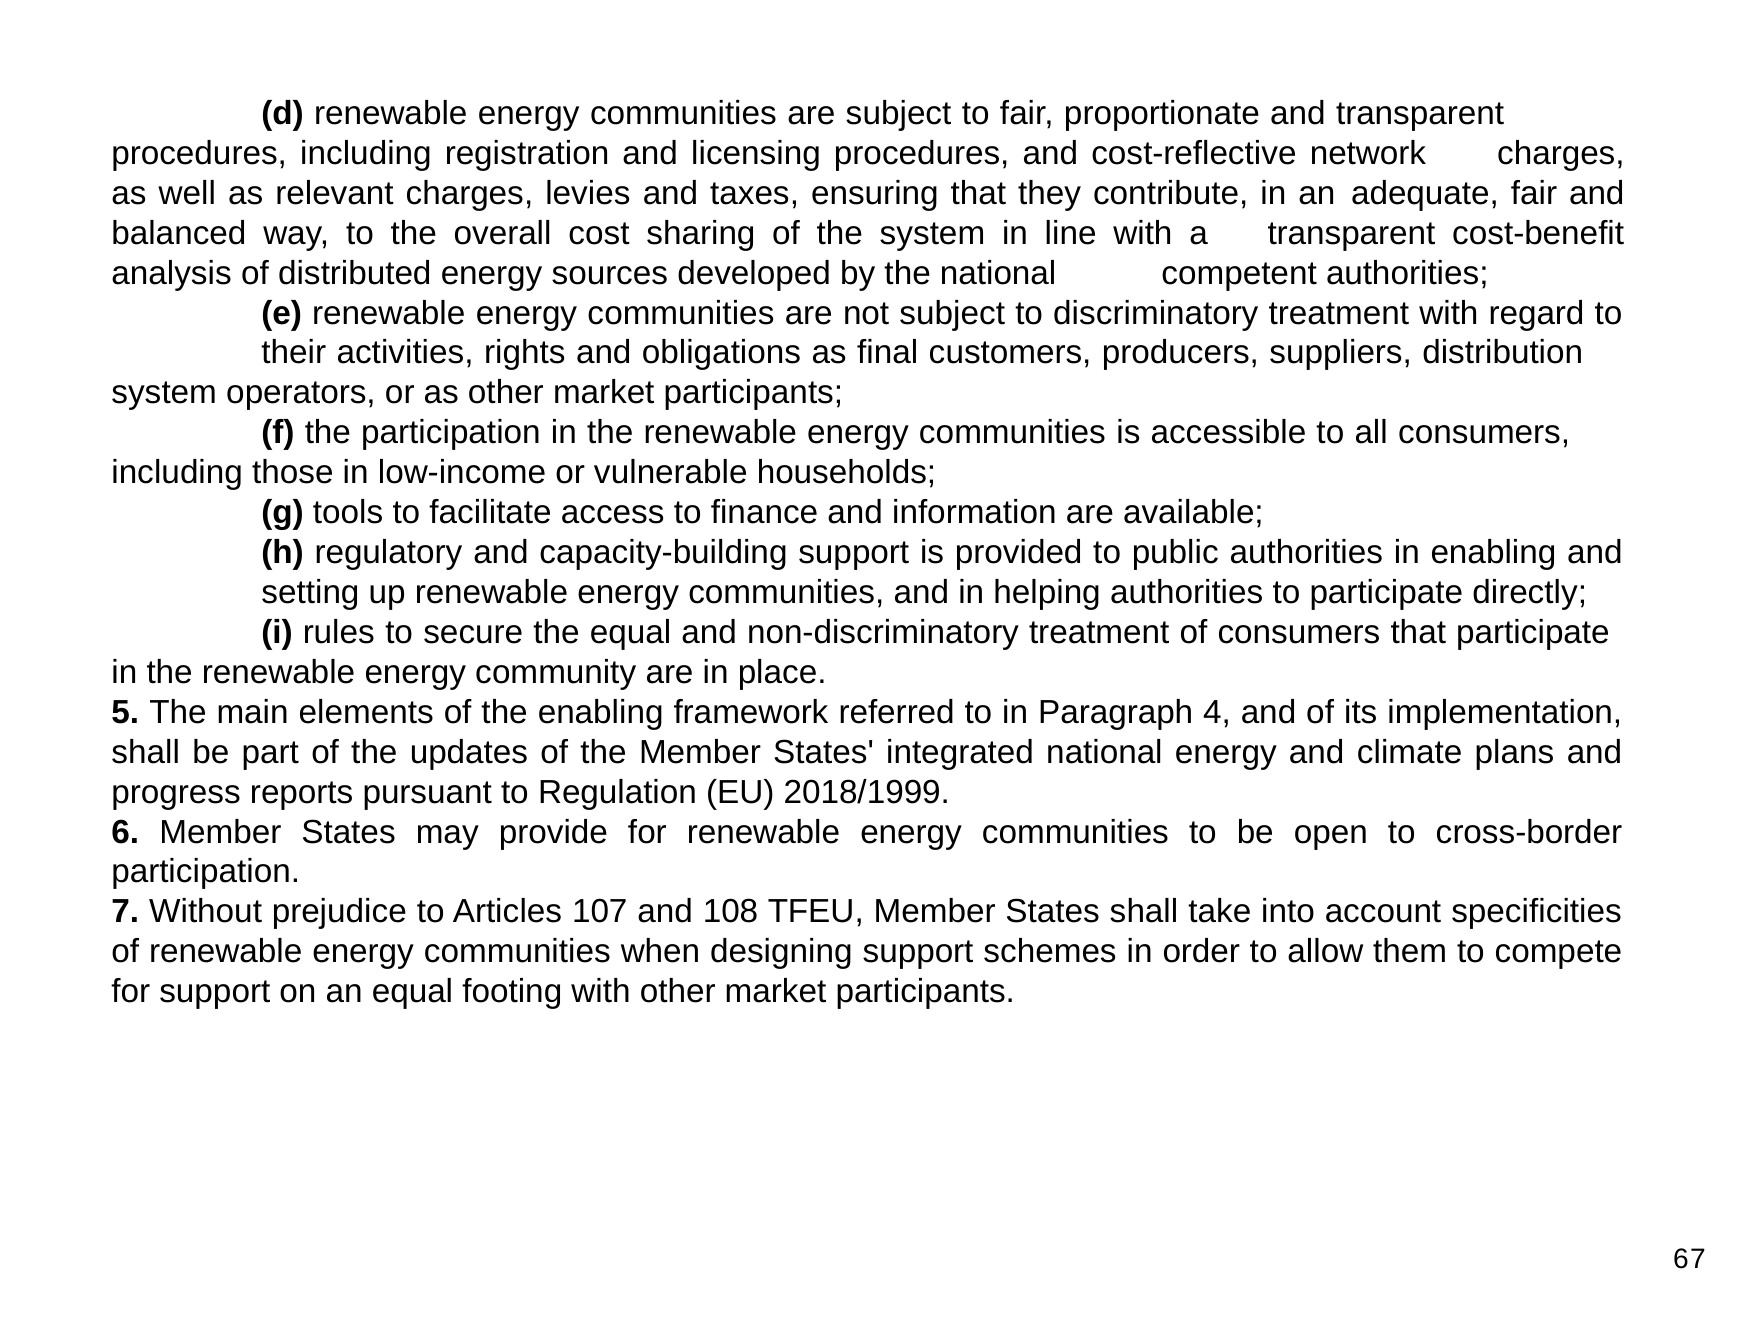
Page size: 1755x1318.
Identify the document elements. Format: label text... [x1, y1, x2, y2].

text_box 67 [1652, 1233, 1740, 1269]
text_box (d) renewable energy communities are subject to fair, proportionate and transparent procedures, including registration and licensing procedures, and cost-reflective network charges, as well as relevant charges, levies and taxes, ensuring that they contribute, in an adequate, fair and balanced way, to the overall cost sharing of the system in line with a transparent cost-benefit analysis of distributed energy sources developed by the national competent authorities; (e) renewable energy communities are not subject to discriminatory treatment with regard to their activities, rights and obligations as final customers, producers, suppliers, distribution system operators, or as other market participants; (f) the participation in the renewable energy communities is accessible to all consumers, including those in low-income or vulnerable households; (g) tools to facilitate access to finance and information are available; (h) regulatory and capacity-building support is provided to public authorities in enabling and setting up renewable energy communities, and in helping authorities to participate directly; (i) rules to secure the equal and non-discriminatory treatment of consumers that participate in the renewable energy community are in place. 5. The main elements of the enabling framework referred to in Paragraph 4, and of its implementation, shall be part of the updates of the Member States' integrated national energy and climate plans and progress reports pursuant to Regulation (EU) 2018/1999. 6. Member States may provide for renewable energy communities to be open to cross-border participation. 7. Without prejudice to Articles 107 and 108 TFEU, Member States shall take into account specificities of renewable energy communities when designing support schemes in order to allow them to compete for support on an equal footing with other market participants. [96, 83, 1640, 1017]
